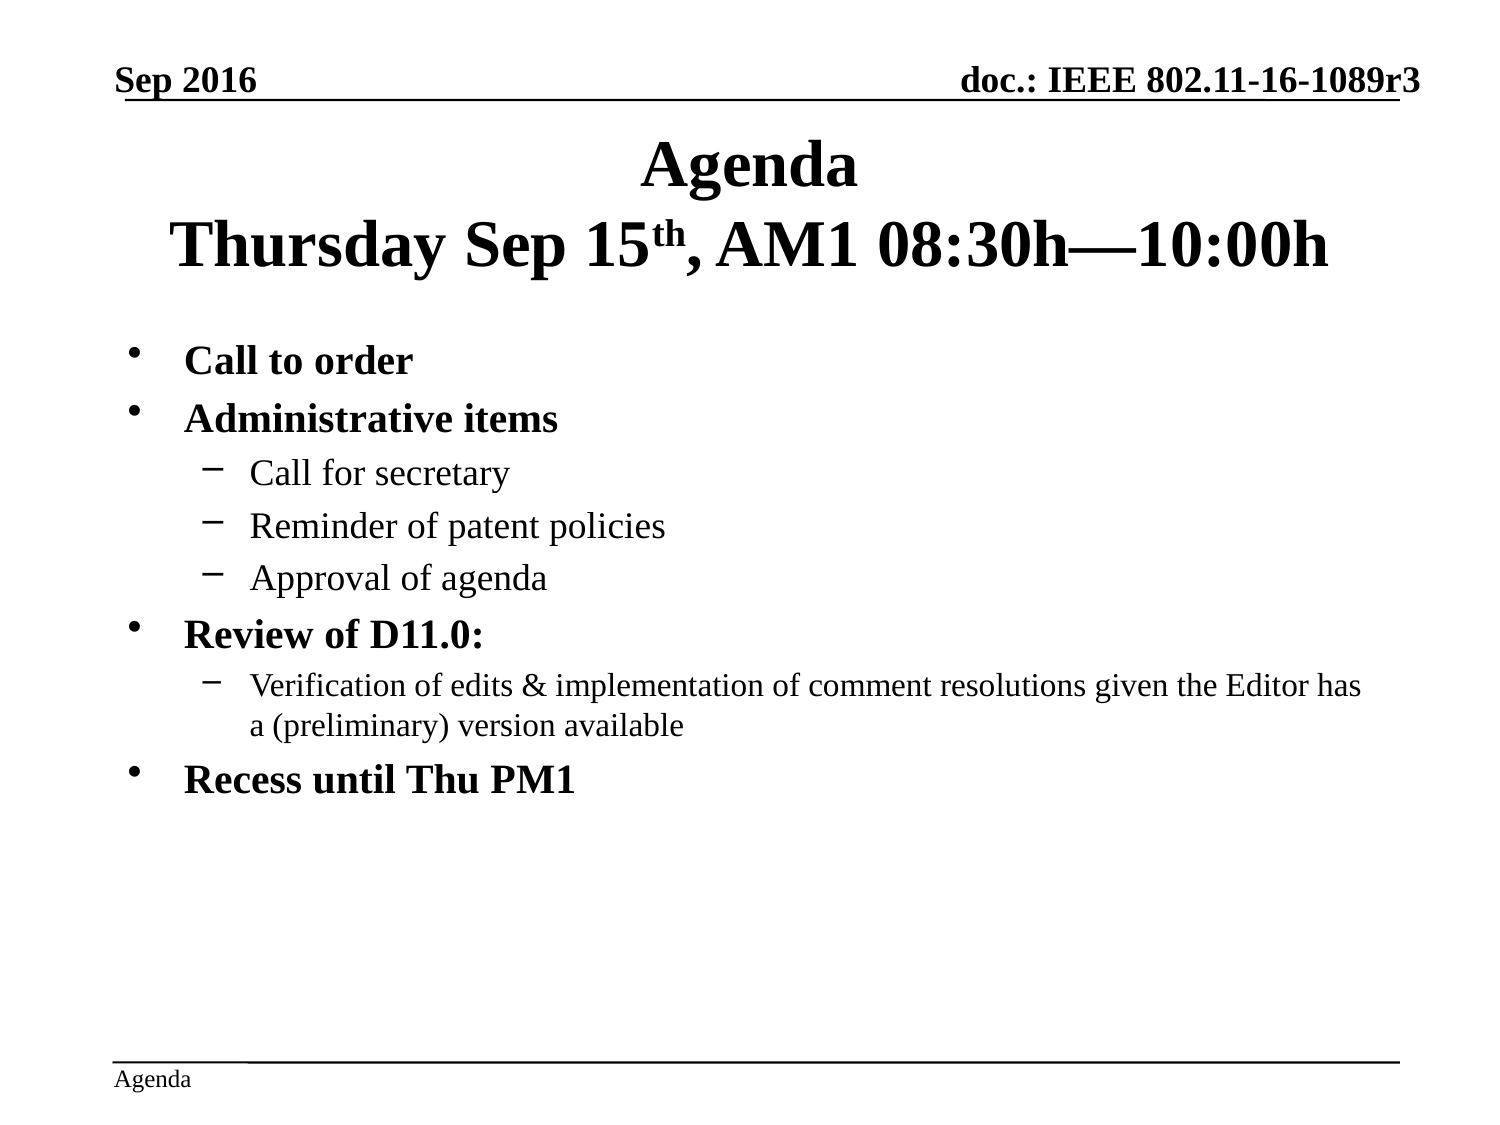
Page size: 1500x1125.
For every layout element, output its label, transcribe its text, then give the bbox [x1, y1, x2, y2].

title Agenda Thursday Sep 15th, AM1 08:30h—10:00h [112, 112, 1388, 288]
list Call to order Administrative items Call for secretary Reminder of patent policies Approval of agenda Review of D11.0: Verification of edits & implementation of comment resolutions given the Editor has a (preliminary) version available Recess until Thu PM1 [112, 324, 1388, 863]
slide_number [114, 54, 265, 101]
